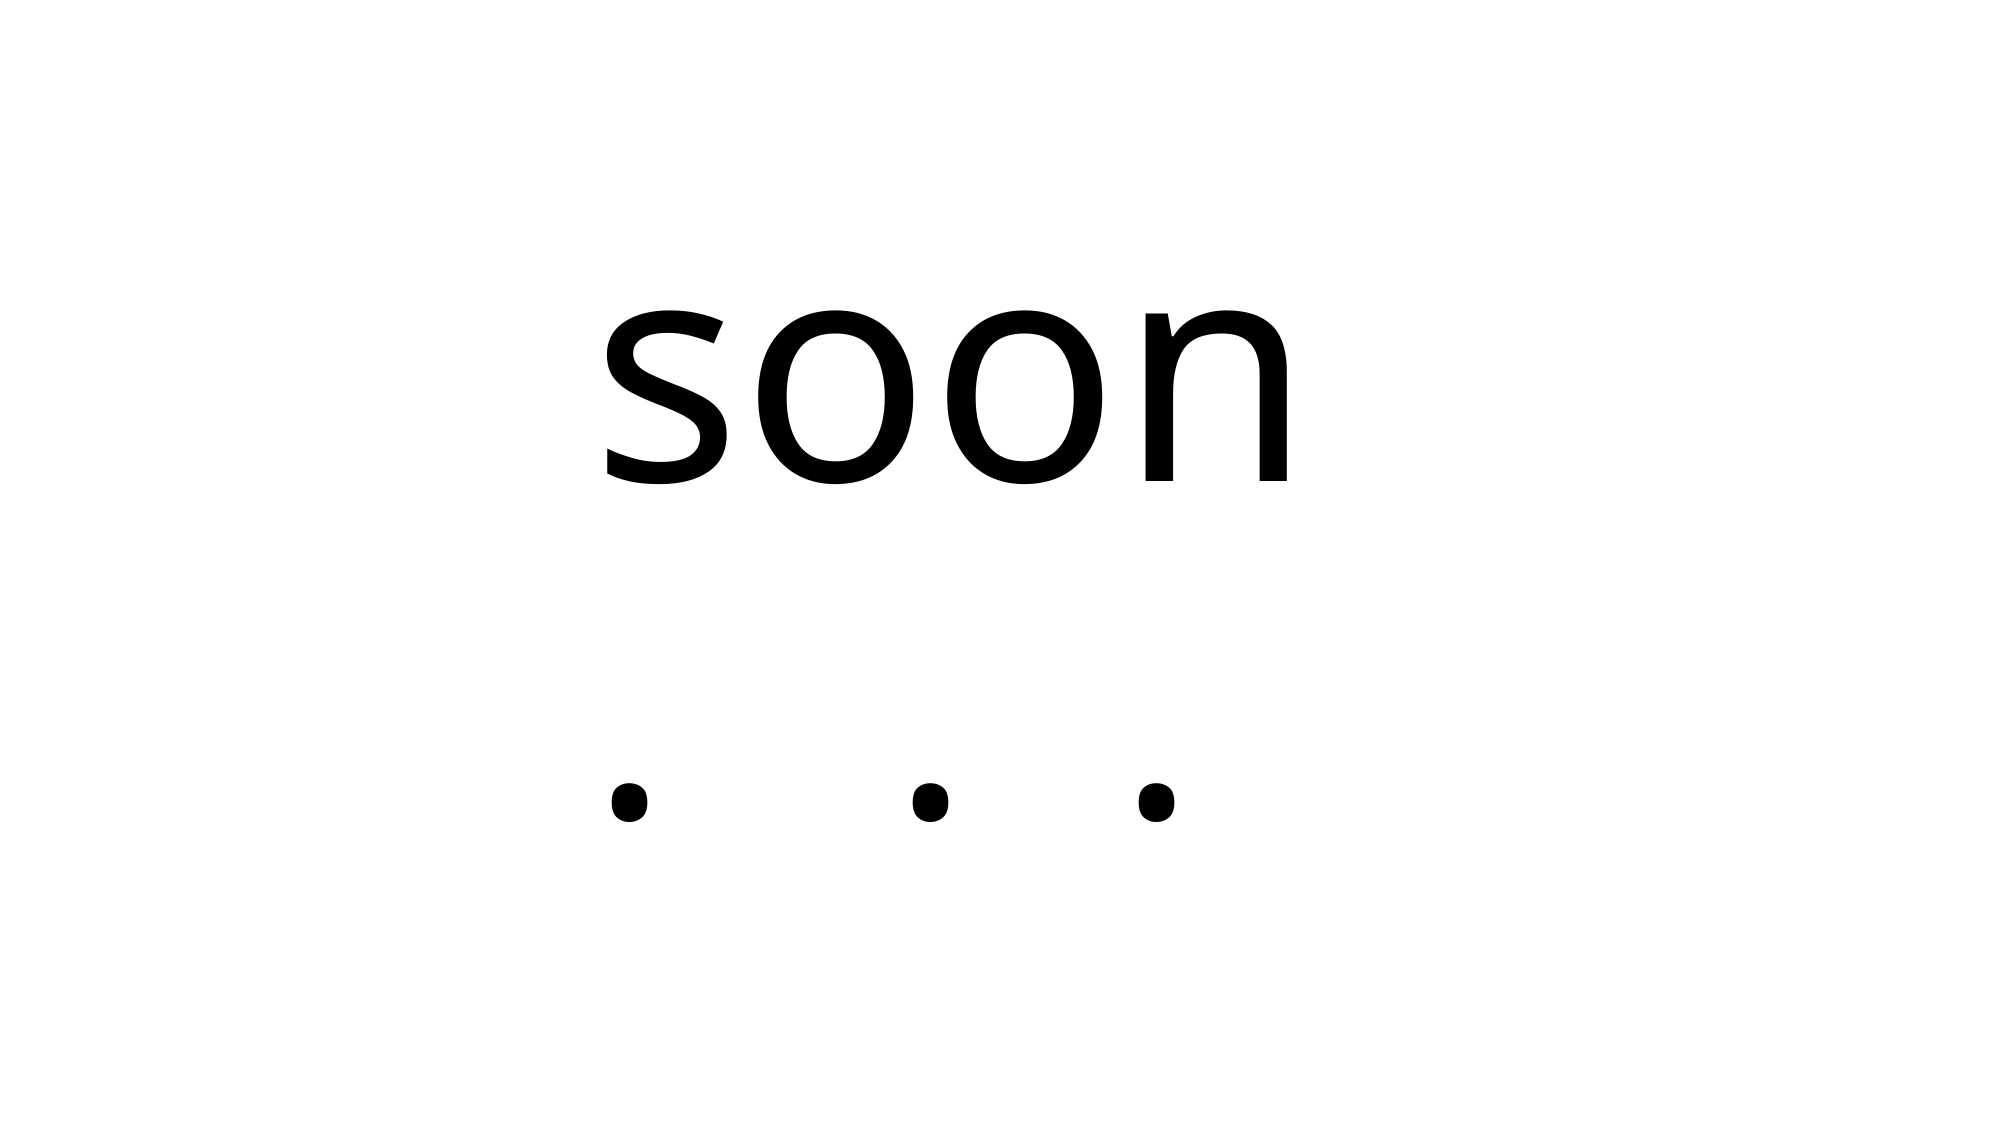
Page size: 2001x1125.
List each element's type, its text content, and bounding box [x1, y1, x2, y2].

list soon . . . [576, 204, 1839, 1125]
